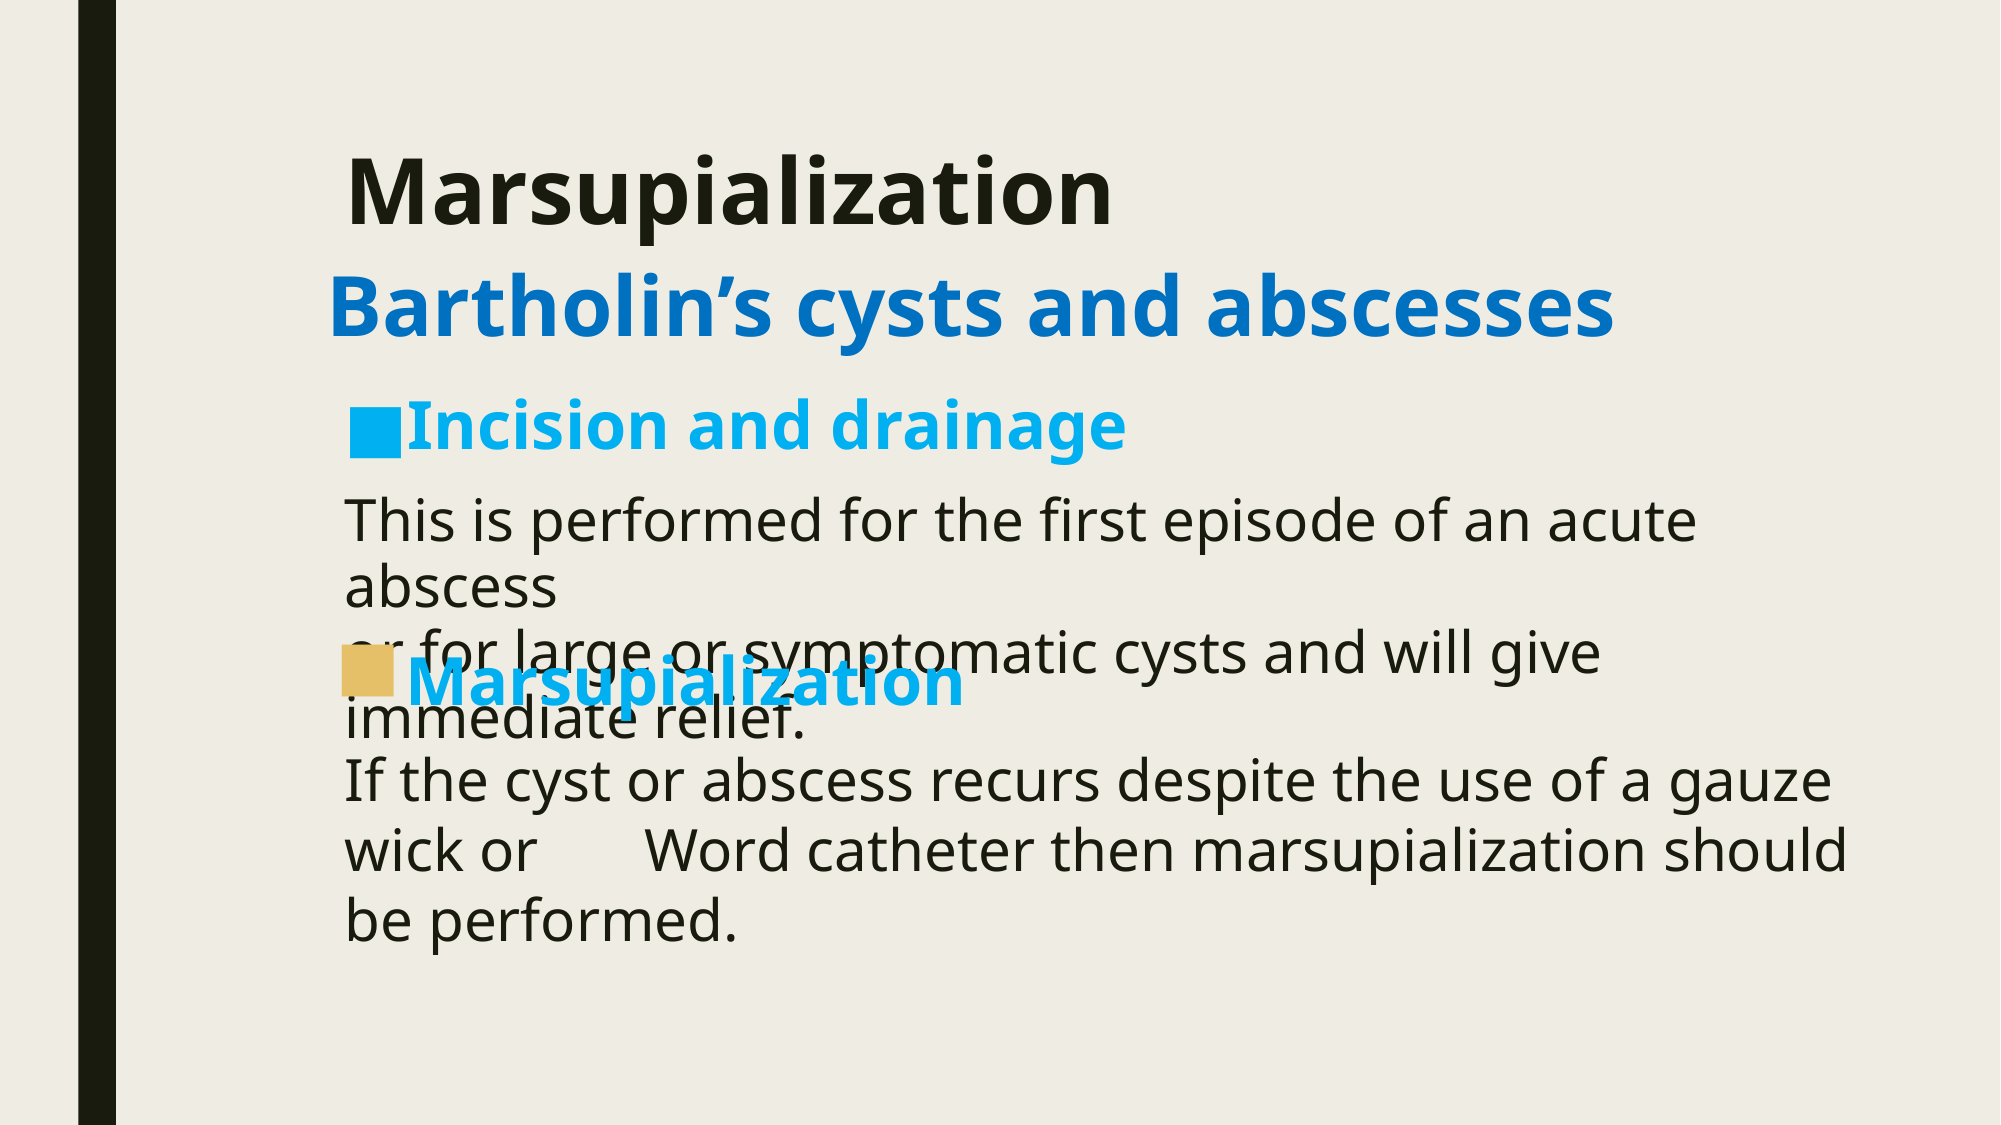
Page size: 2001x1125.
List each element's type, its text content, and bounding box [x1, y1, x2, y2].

title Marsupialization [329, 139, 1641, 227]
text_box Marsupialization If the cyst or abscess recurs despite the use of a gauze wick or Word catheter then marsupialization should be performed. [329, 664, 1891, 928]
text_box Bartholin’s cysts and abscesses [311, 245, 1746, 361]
list Incision and drainage This is performed for the first episode of an acute abscess or for large or symptomatic cysts and will give immediate relief. [329, 381, 1923, 678]
